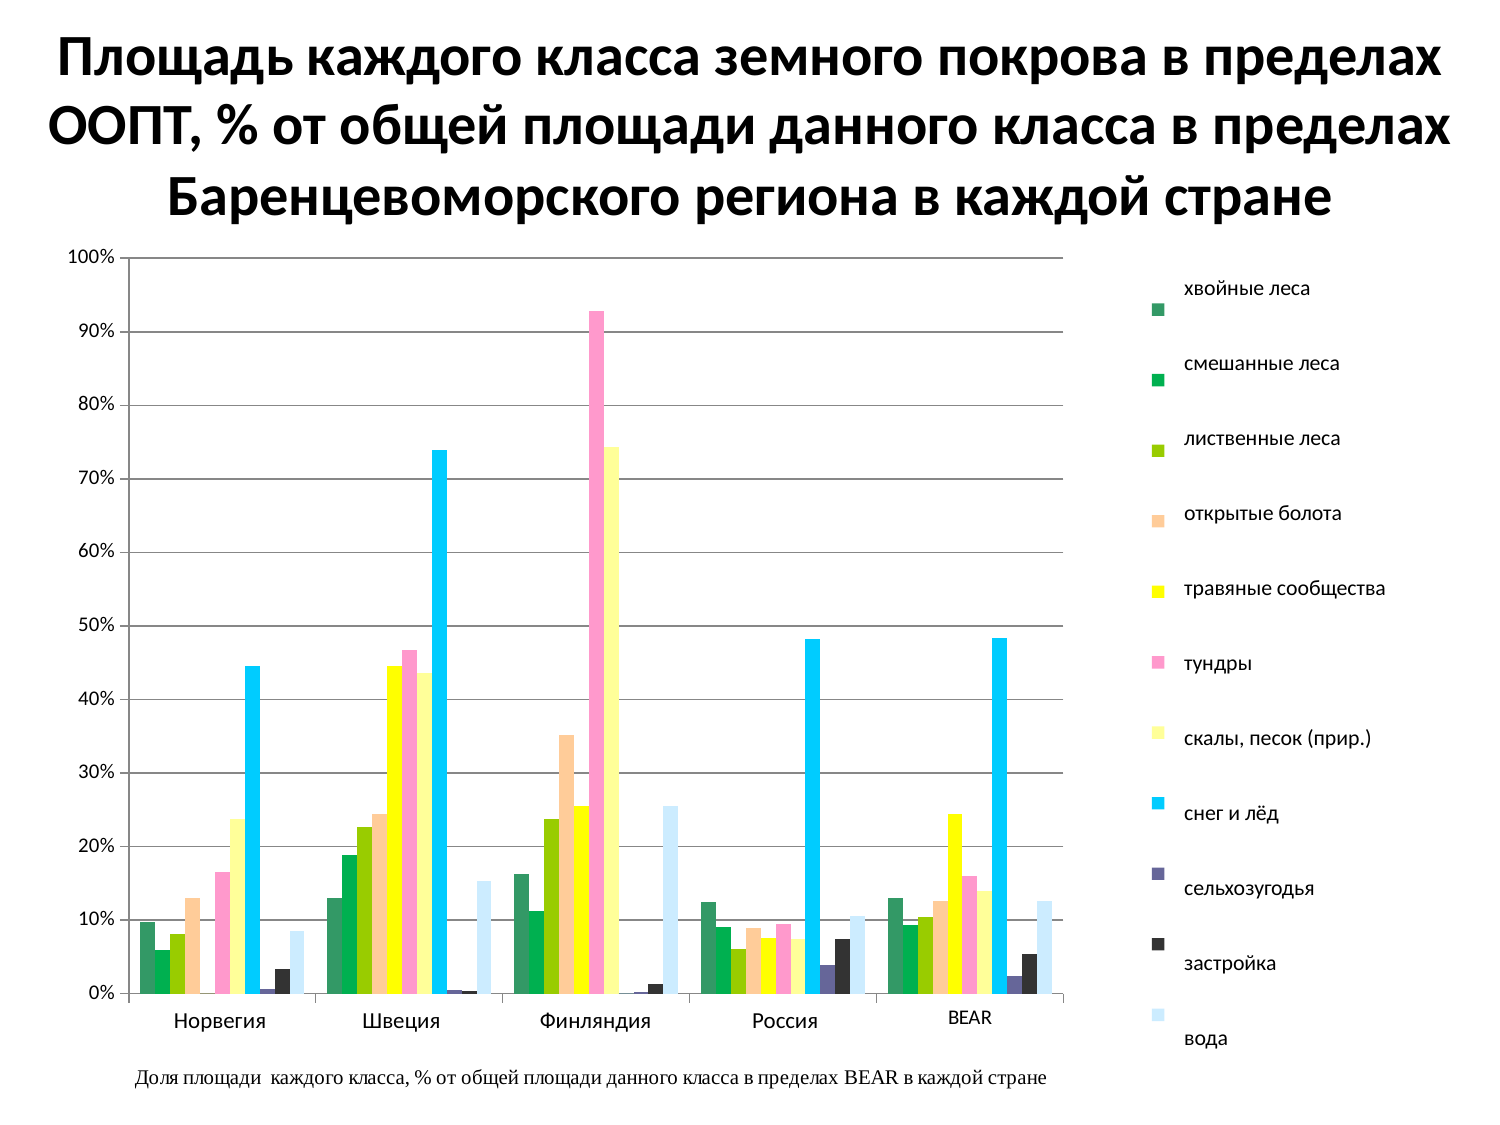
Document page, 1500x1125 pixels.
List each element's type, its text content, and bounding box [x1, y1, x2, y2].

title Площадь каждого класса земного покрова в пределах ООПТ, % от общей площади данного класса в пределах Баренцевоморского региона в каждой стране [0, 0, 1500, 219]
chart [0, 219, 1500, 1125]
